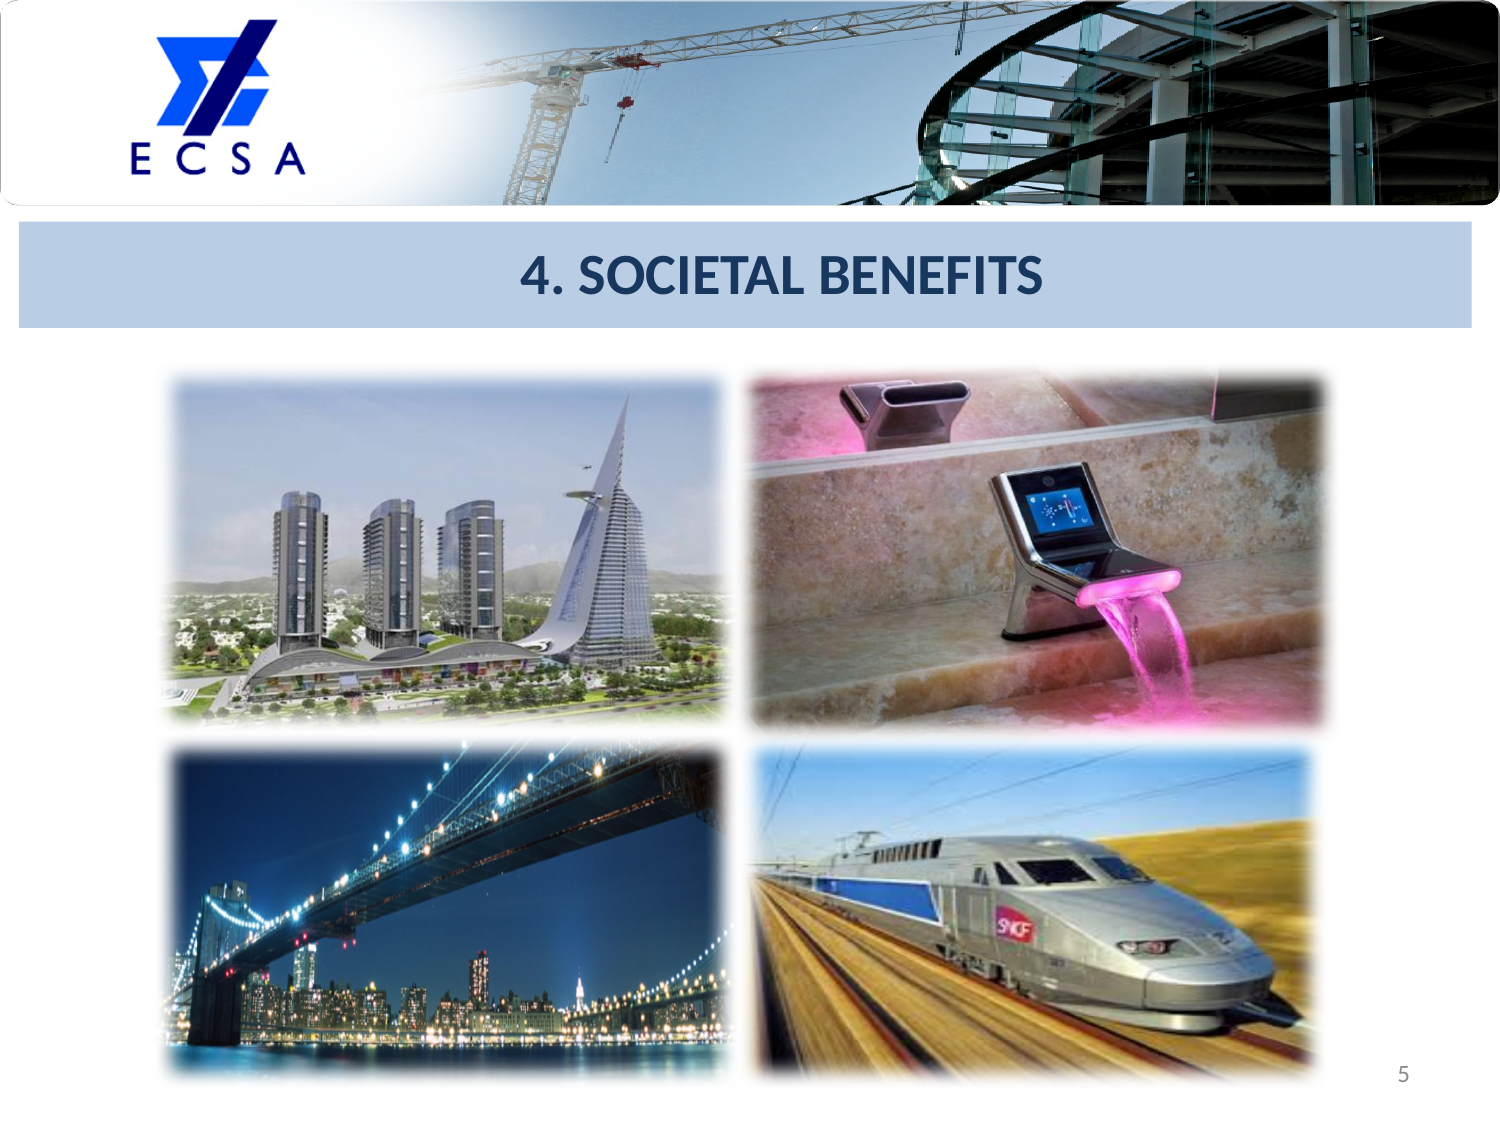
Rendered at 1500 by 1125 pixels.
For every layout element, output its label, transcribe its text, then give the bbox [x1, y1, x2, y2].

picture [153, 361, 1341, 1090]
picture [0, 0, 1500, 206]
text_box 4. SOCIETAL BENEFITS [18, 221, 1472, 328]
slide_number 5 [1074, 1042, 1425, 1103]
